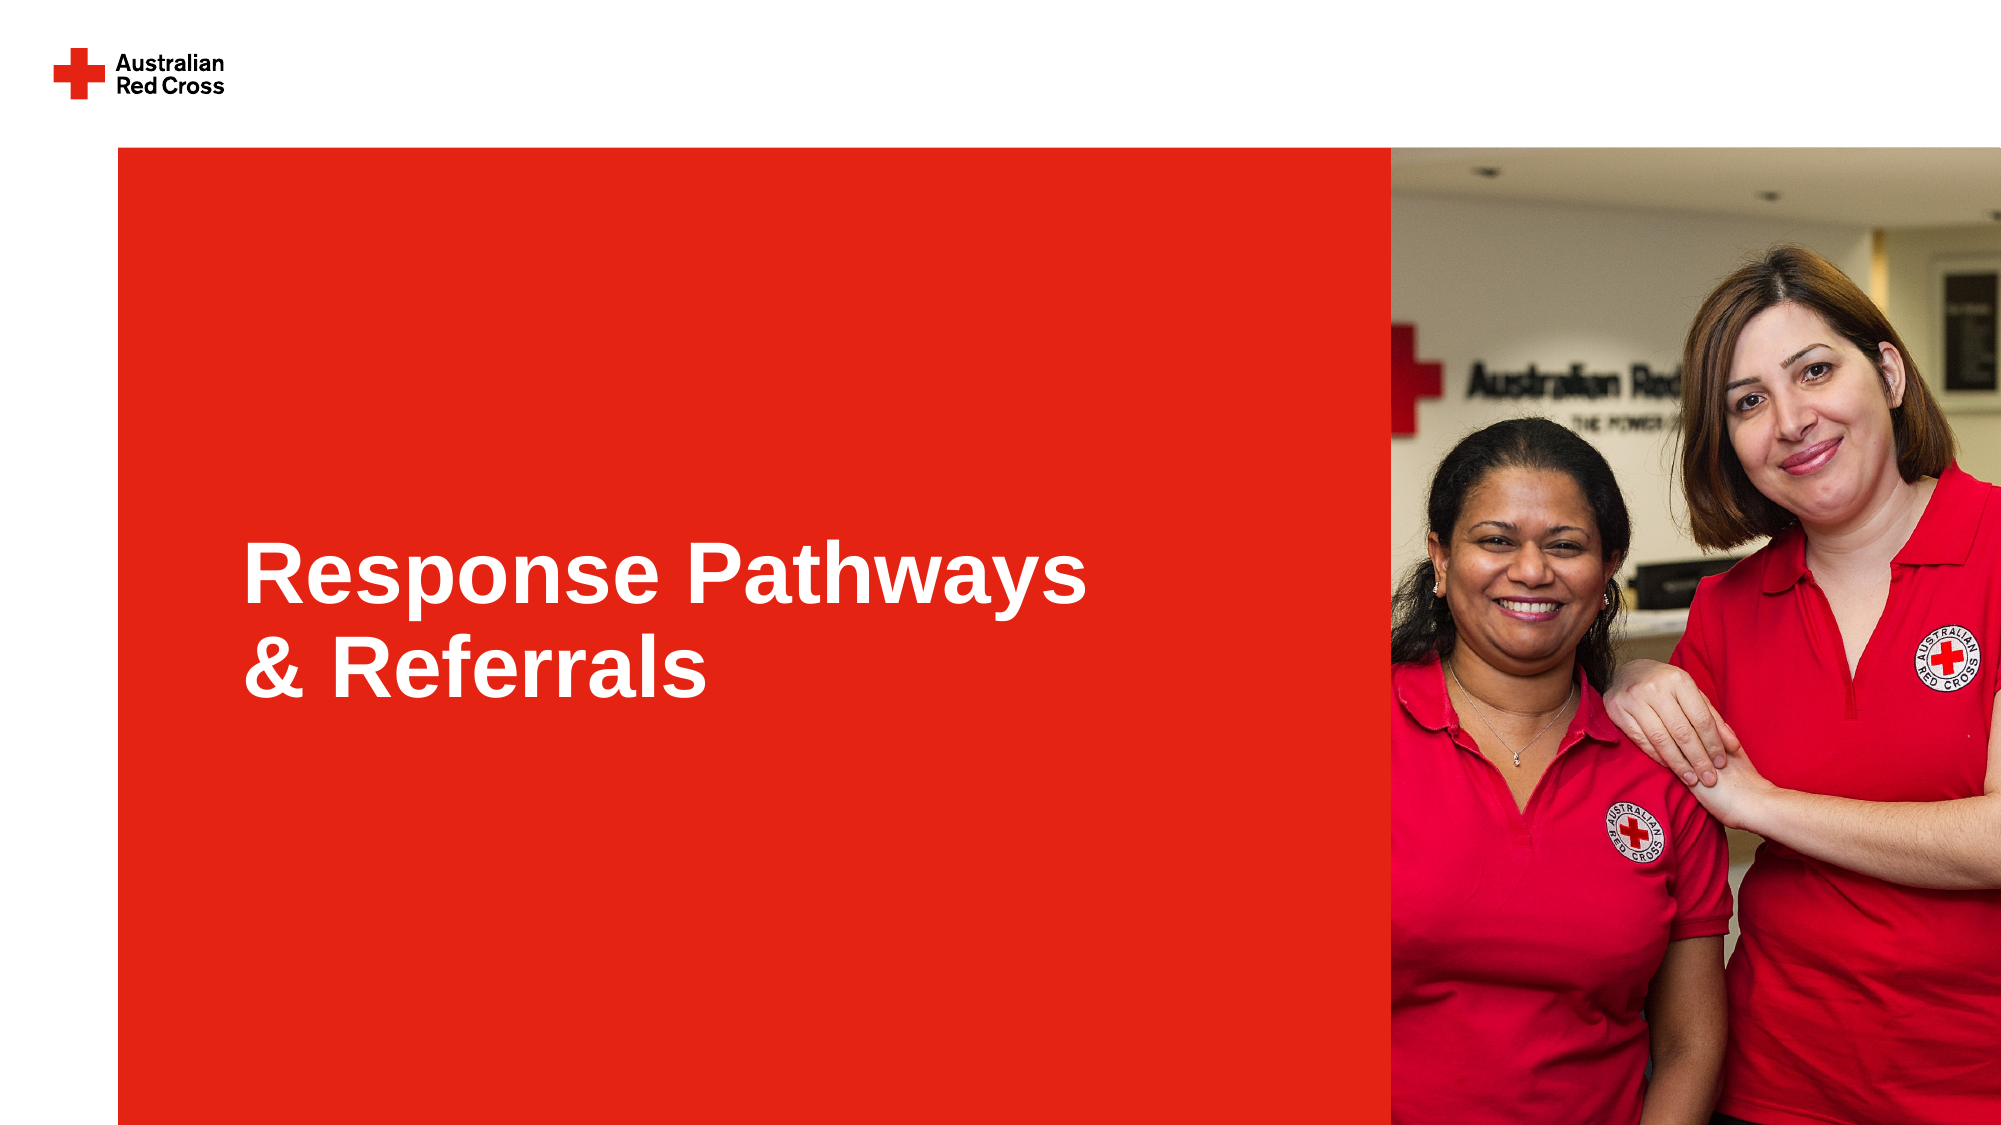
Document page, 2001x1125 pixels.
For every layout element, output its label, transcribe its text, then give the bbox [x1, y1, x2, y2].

picture [1391, 148, 2001, 1125]
title Response Pathways & Referrals [228, 422, 1116, 725]
